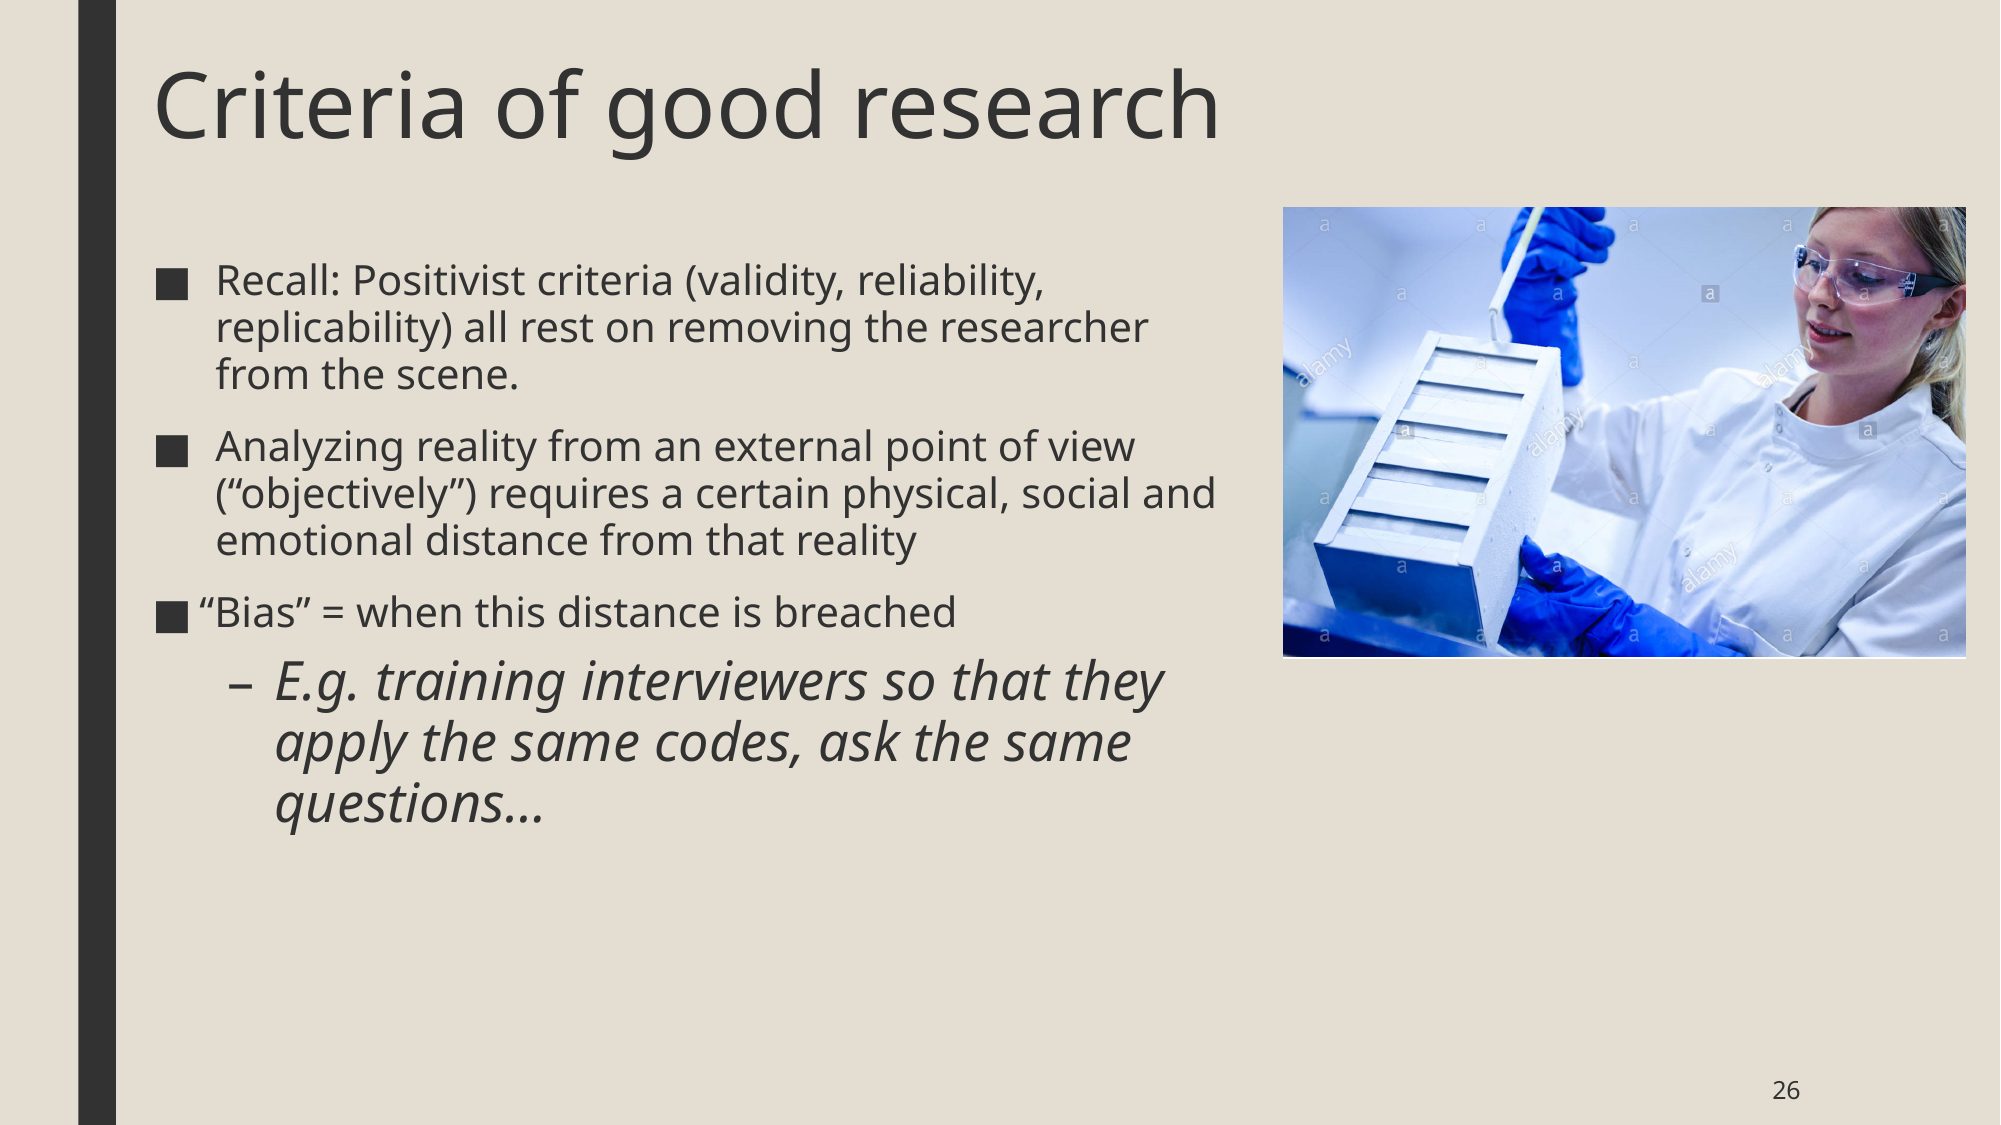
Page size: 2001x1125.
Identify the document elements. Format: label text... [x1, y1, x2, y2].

list Recall: Positivist criteria (validity, reliability, replicability) all rest on removing the researcher from the scene. Analyzing reality from an external point of view (“objectively”) requires a certain physical, social and emotional distance from that reality “Bias” = when this distance is breached E.g. training interviewers so that they apply the same codes, ask the same questions… [137, 250, 1247, 1034]
title Criteria of good research [137, 53, 1863, 199]
slide_number 26 [1553, 1058, 1816, 1125]
picture [1283, 207, 1966, 659]
